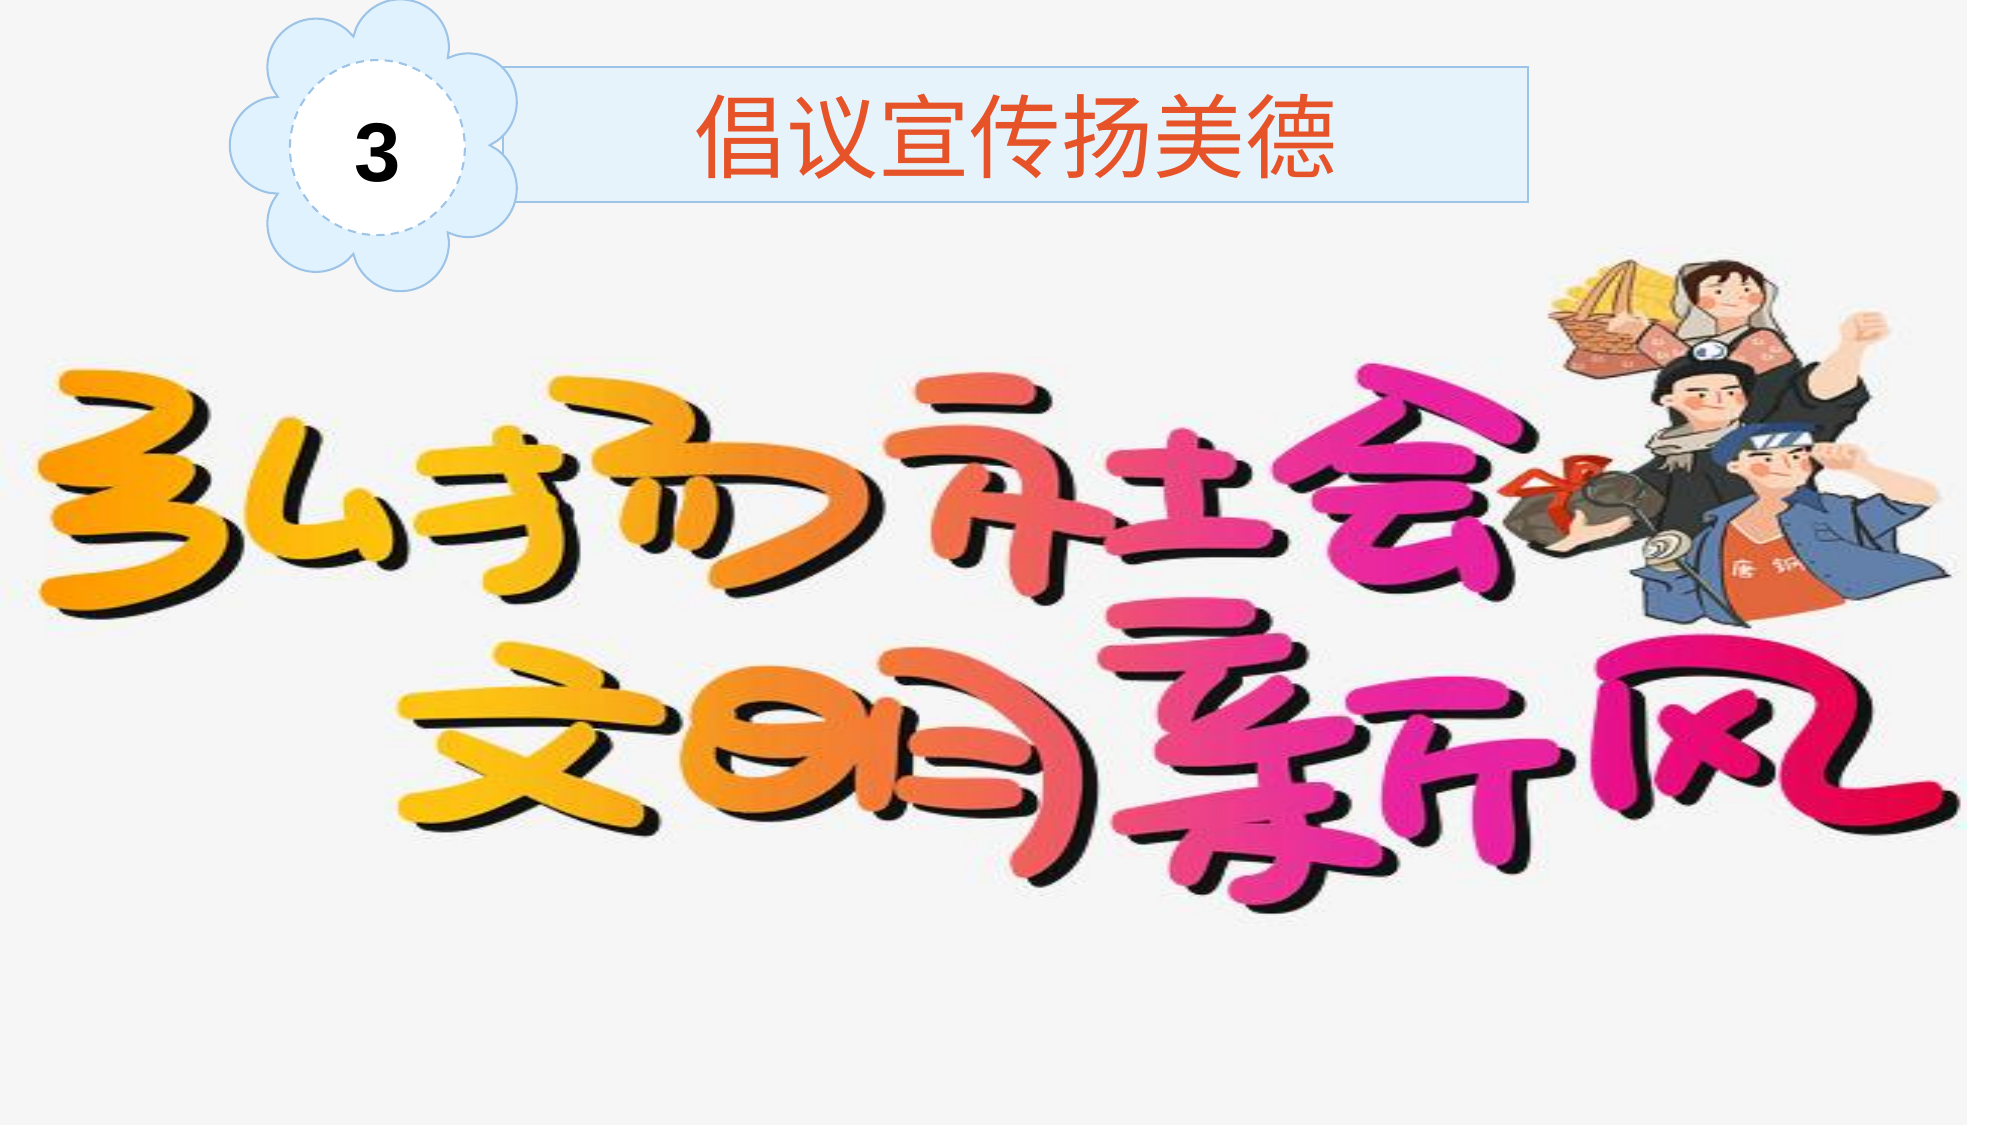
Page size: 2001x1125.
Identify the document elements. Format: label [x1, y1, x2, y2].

picture [0, 0, 1967, 1125]
text_box [229, 0, 520, 291]
